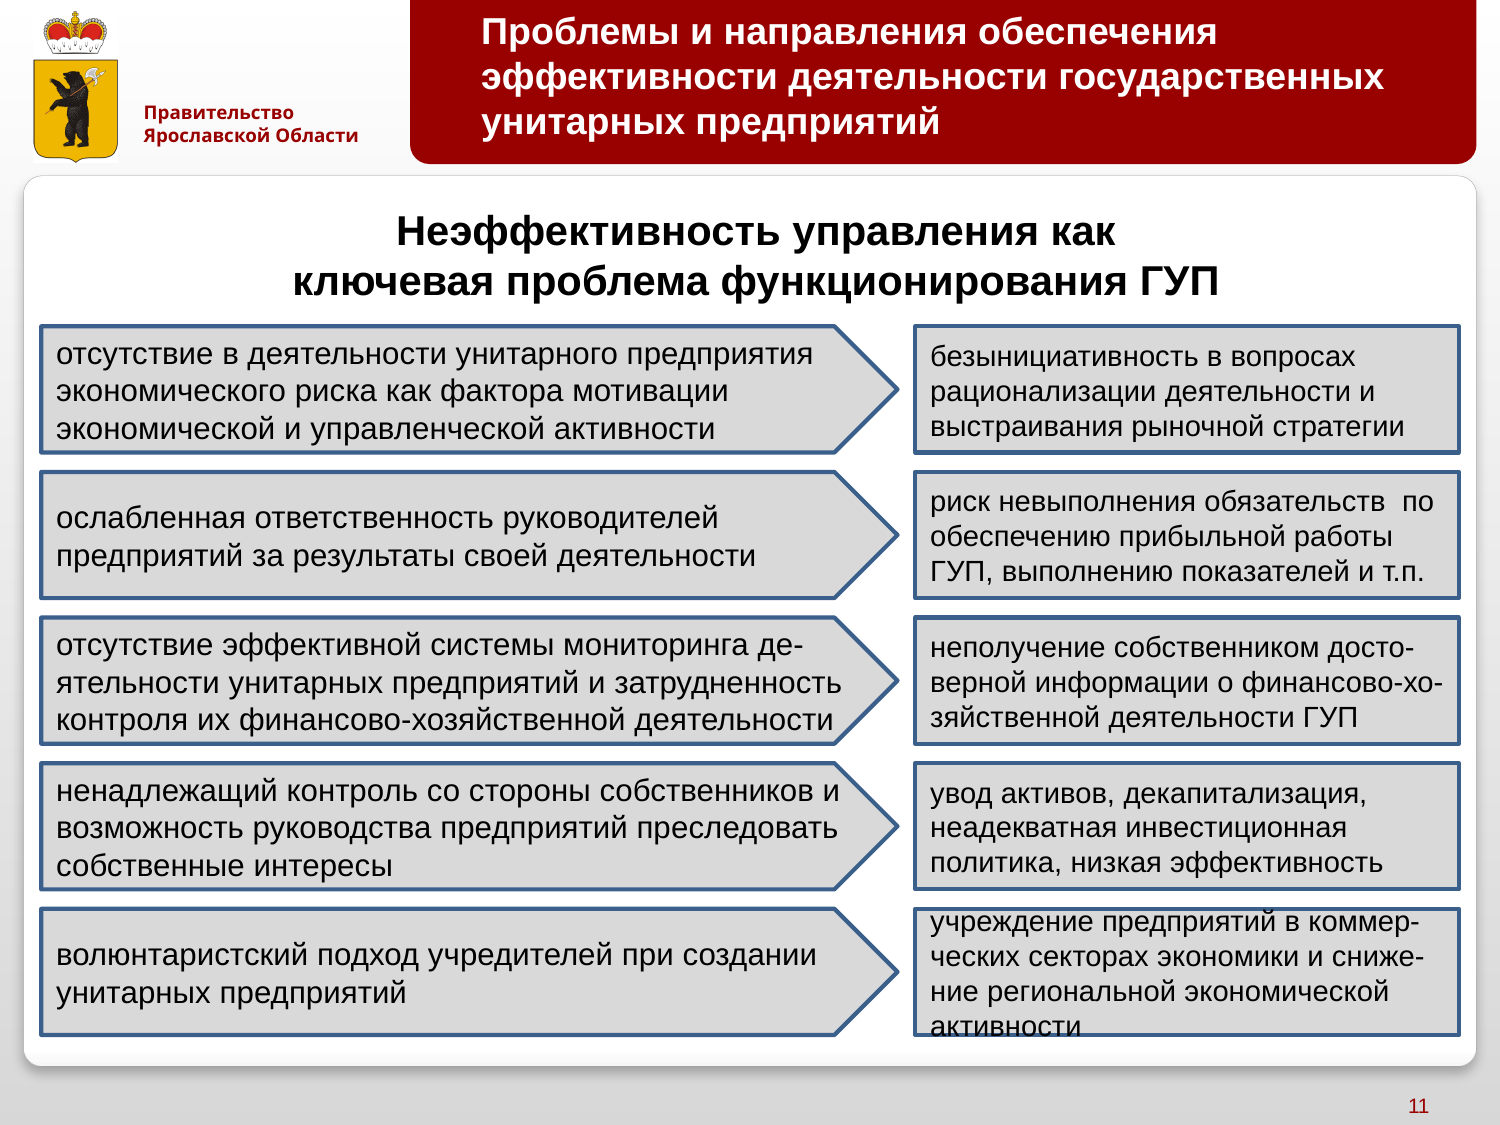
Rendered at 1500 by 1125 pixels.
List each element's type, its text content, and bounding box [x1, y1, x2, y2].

text_box 11 [1369, 1065, 1445, 1125]
text_box отсутствие в деятельности унитарного предприятия экономического риска как фактора мотивации экономической и управленческой активности [39, 324, 900, 455]
picture [33, 11, 118, 163]
text_box ненадлежащий контроль со стороны собственников и возможность руководства предприятий преследовать собственные интересы [39, 761, 900, 892]
text_box неполучение собственником досто-верной информации о финансово-хо-зяйственной деятельности ГУП [913, 615, 1461, 746]
text_box Проблемы и направления обеспечения эффективности деятельности государственных унитарных предприятий [466, 0, 1447, 150]
text_box волюнтаристский подход учредителей при создании унитарных предприятий [39, 906, 900, 1038]
text_box учреждение предприятий в коммер-ческих секторах экономики и сниже-ние региональной экономической активности [913, 907, 1461, 1037]
text_box отсутствие эффективной системы мониторинга де-ятельности унитарных предприятий и затрудненность контроля их финансово-хозяйственной деятельности [39, 615, 900, 746]
text_box риск невыполнения обязательств по обеспечению прибыльной работы ГУП, выполнению показателей и т.п. [913, 470, 1461, 600]
text_box безынициативность в вопросах рационализации деятельности и выстраивания рыночной стратегии [913, 324, 1461, 455]
text_box увод активов, декапитализация, неадекватная инвестиционная политика, низкая эффективность [913, 761, 1461, 891]
text_box ослабленная ответственность руководителей предприятий за результаты своей деятельности [39, 469, 900, 601]
text_box [64, 196, 1459, 929]
text_box Неэффективность управления как ключевая проблема функционирования ГУП [64, 196, 1447, 311]
